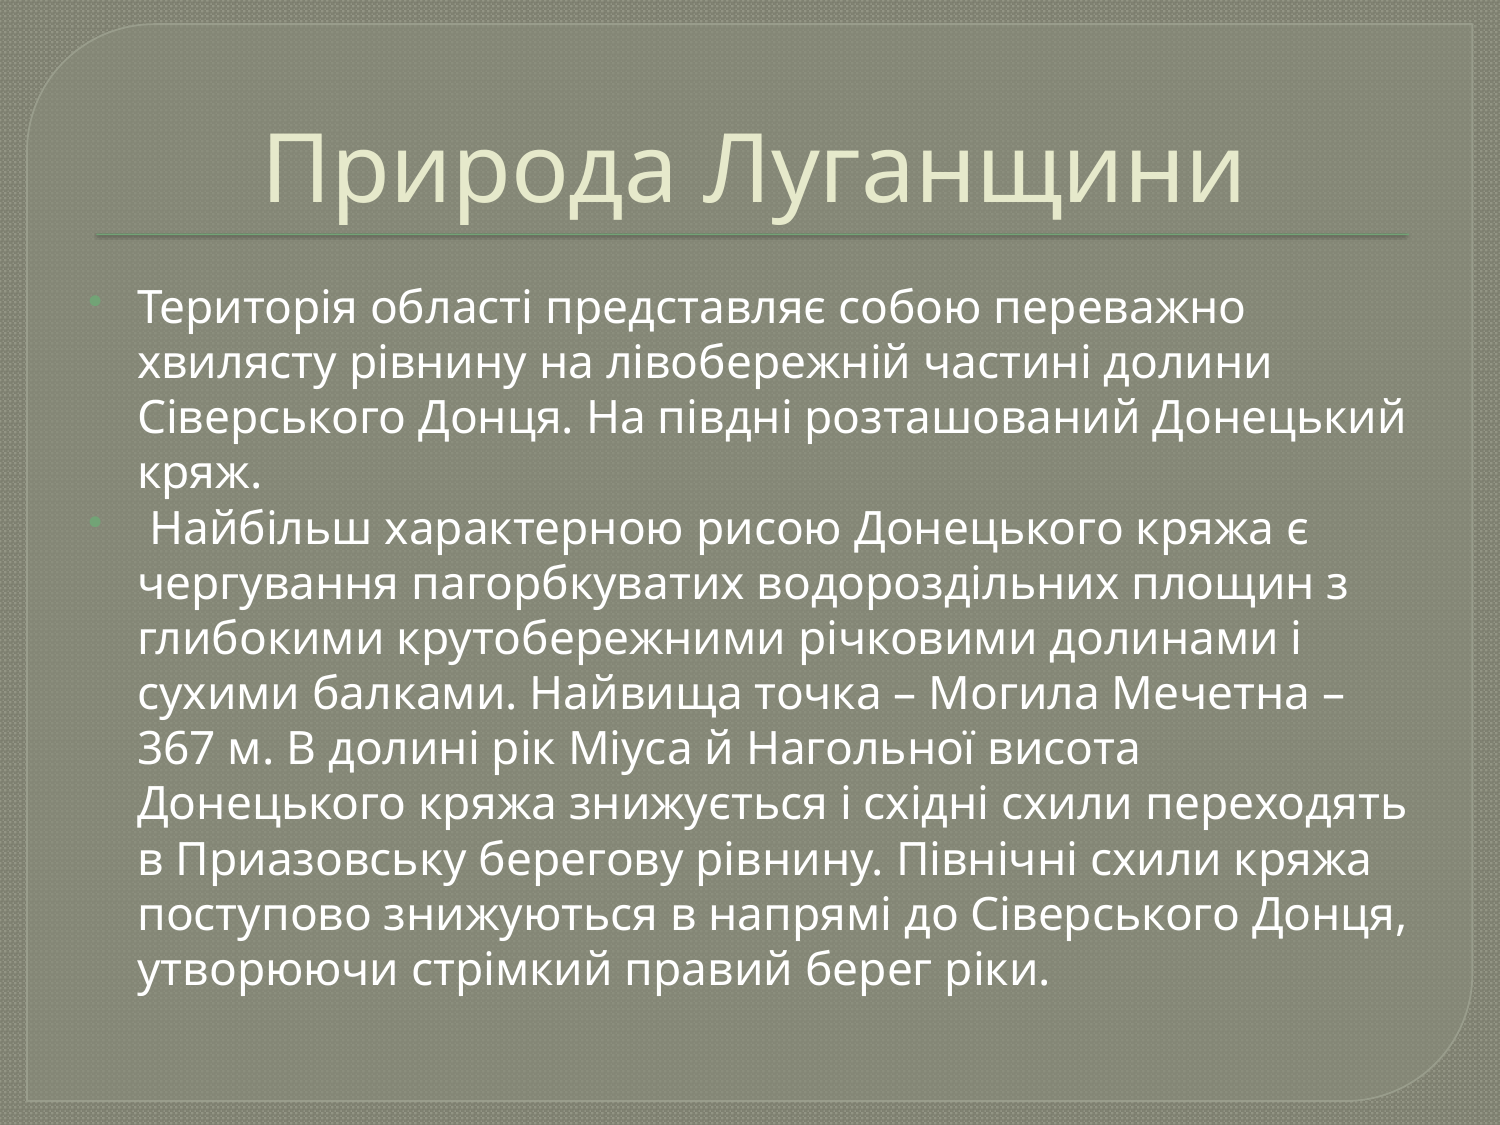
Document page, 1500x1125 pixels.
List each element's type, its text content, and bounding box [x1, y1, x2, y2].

list Територія області представляє собою переважно хвилясту рівнину на лівобережній частині долини Сіверського Донця. На півдні розташований Донецький кряж. Найбільш характерною рисою Донецького кряжа є чергування пагорбкуватих водороздільних площин з глибокими крутобережними річковими долинами і сухими балками. Найвища точка – Могила Мечетна – 367 м. В долині рік Міуса й Нагольної висота Донецького кряжа знижується і східні схили переходять в Приазовську берегову рівнину. Північні схили кряжа поступово знижуються в напрямі до Сіверського Донця, утворюючи стрімкий правий берег ріки. [75, 270, 1425, 1013]
title Природа Луганщини [75, 41, 1425, 230]
